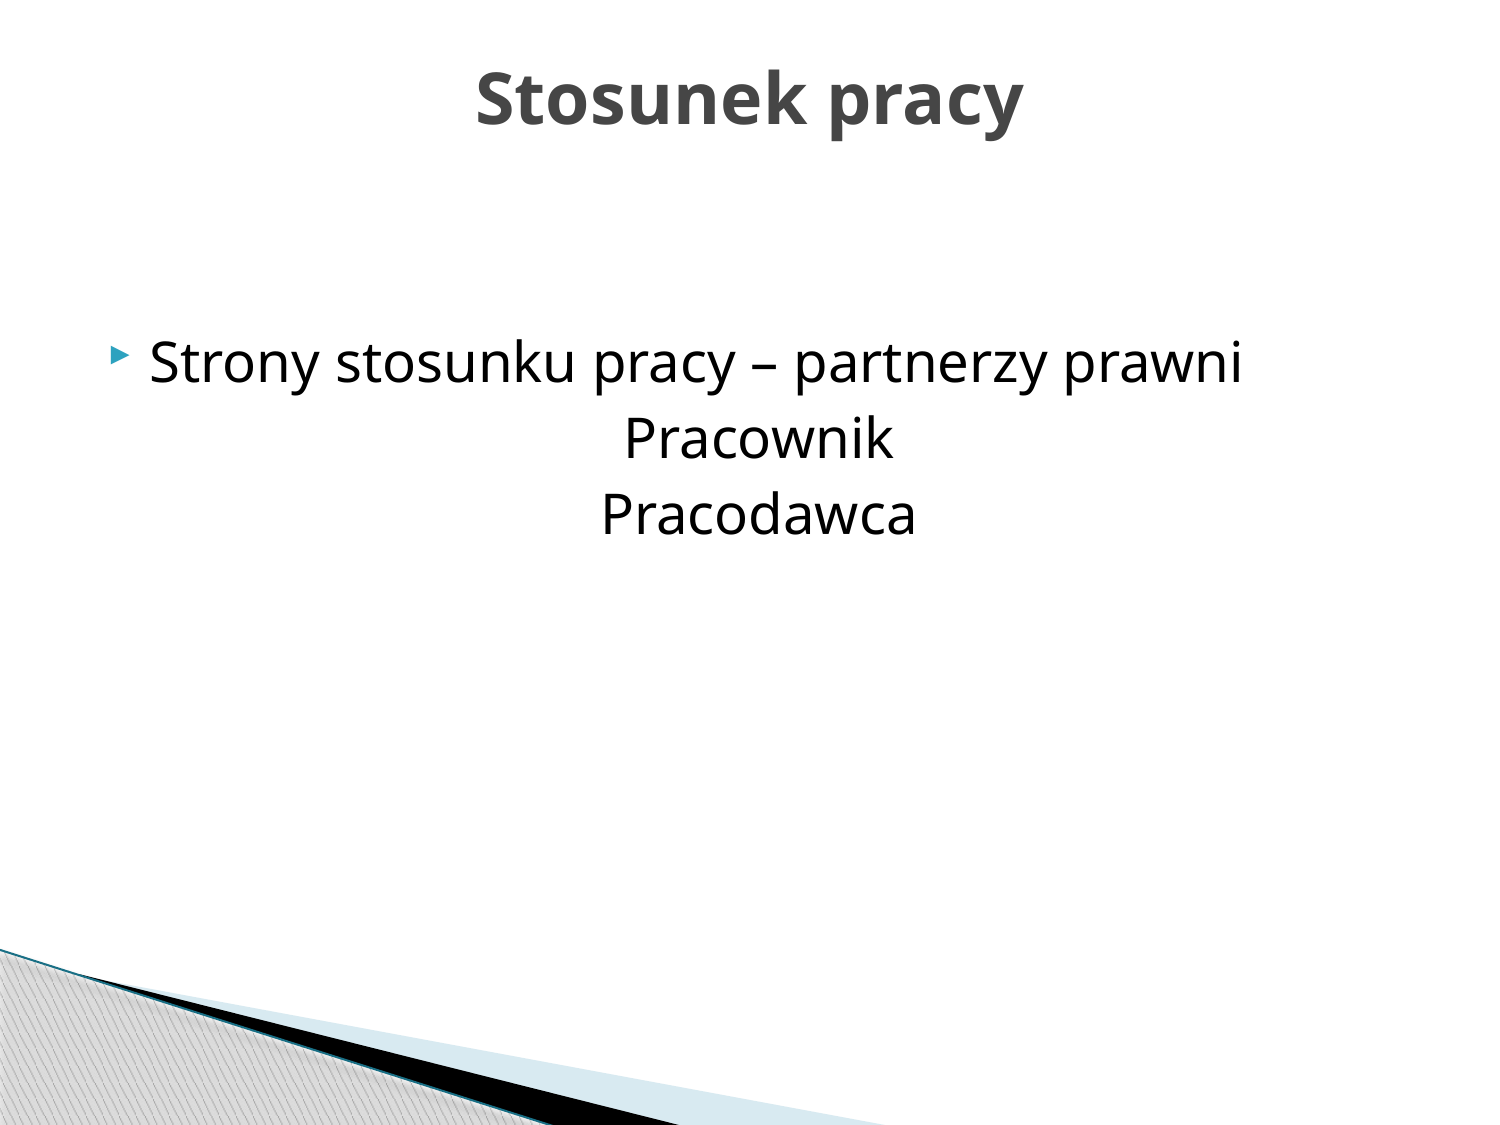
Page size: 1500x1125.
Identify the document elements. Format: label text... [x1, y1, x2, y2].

title Stosunek pracy [75, 45, 1425, 233]
list Strony stosunku pracy – partnerzy prawni Pracownik Pracodawca [75, 243, 1425, 986]
